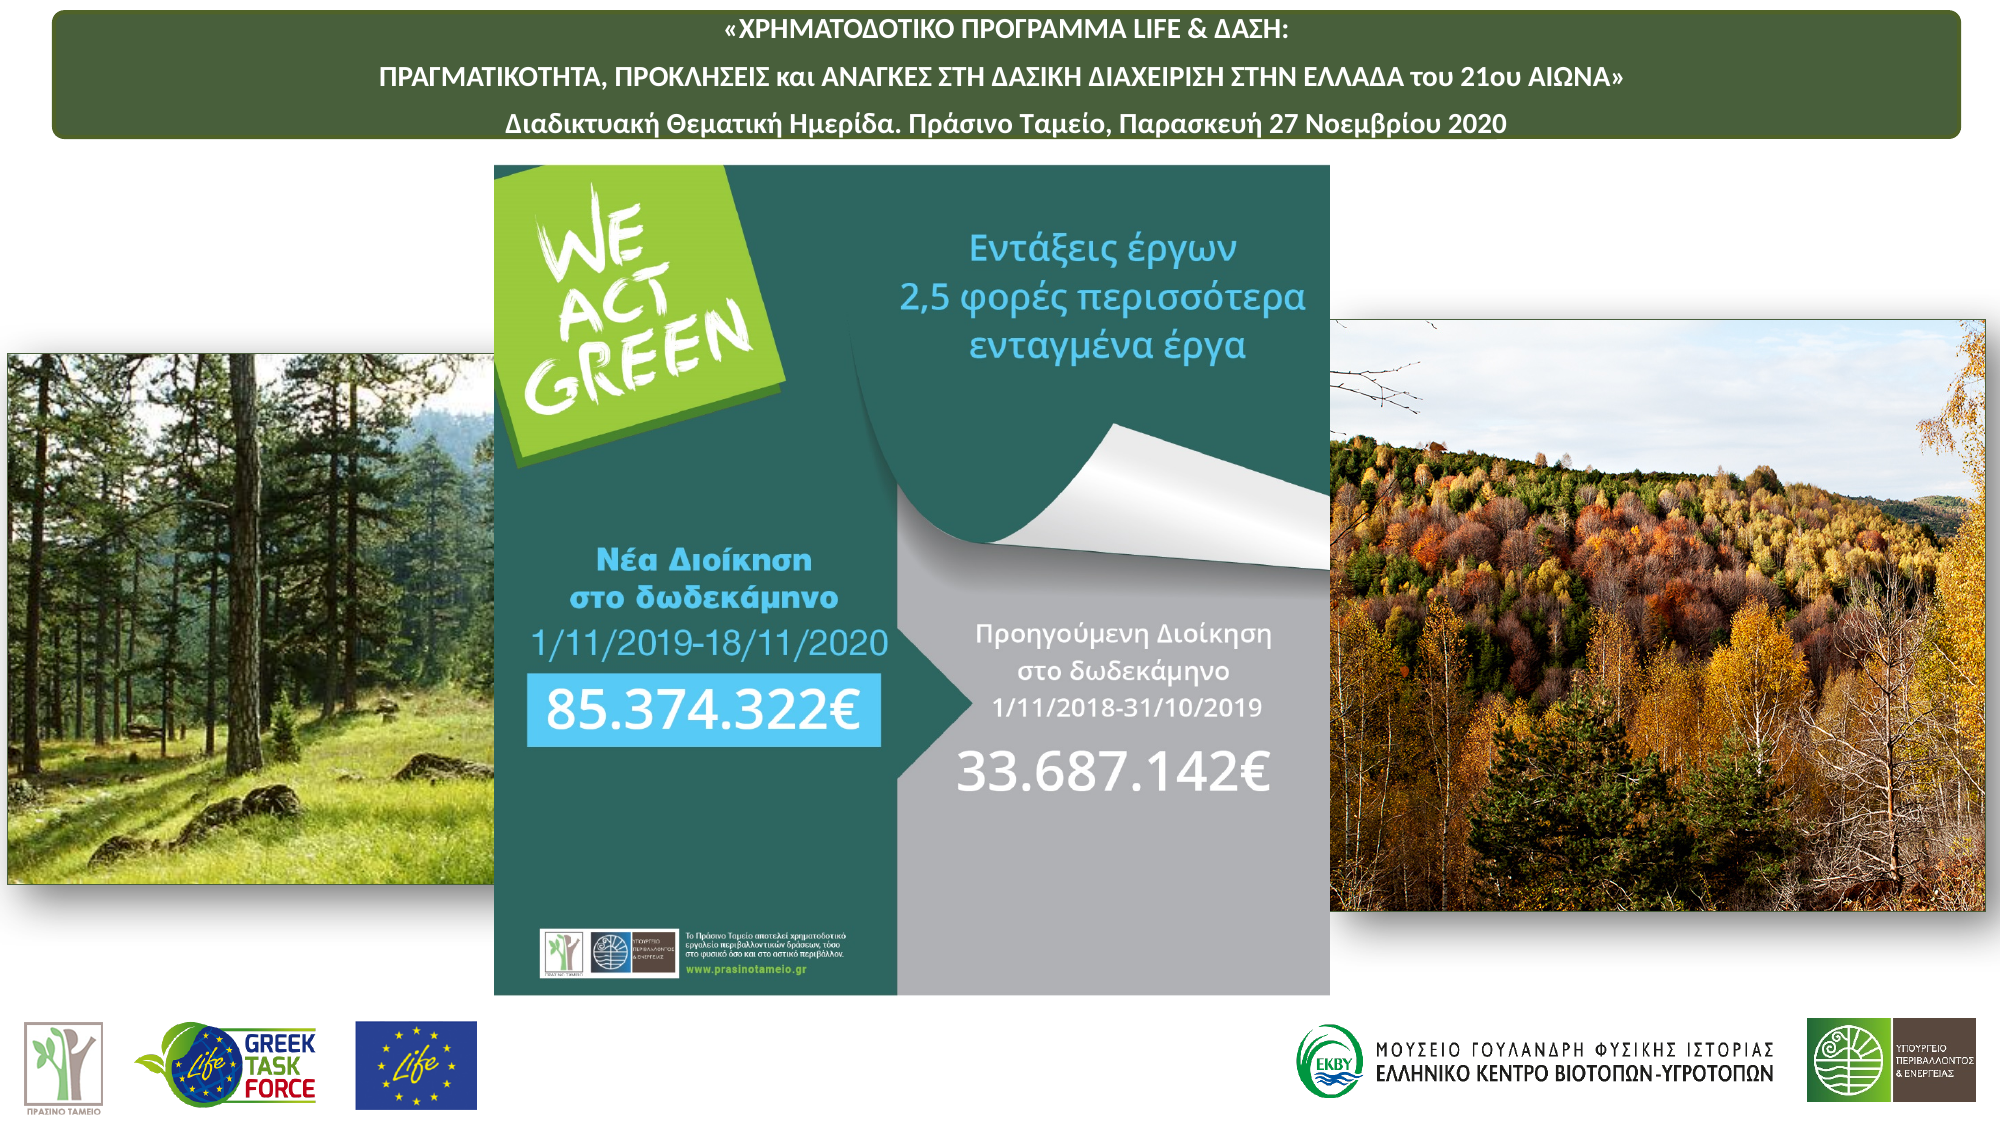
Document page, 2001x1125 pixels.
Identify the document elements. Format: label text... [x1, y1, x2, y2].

picture [133, 1021, 317, 1108]
text_box «ΧΡΗΜΑΤΟΔΟΤΙΚΟ ΠΡΟΓΡΑΜΜΑ LIFE & ΔΑΣΗ: ΠΡΑΓΜΑΤΙΚΟΤΗΤΑ, ΠΡΟΚΛΗΣΕΙΣ και ΑΝΑΓΚΕΣ ΣΤΗ ΔΑΣΙΚΗ ΔΙΑΧΕΙΡΙΣΗ ΣΤΗΝ ΕΛΛΑΔΑ του 21ου ΑΙΩΝΑ» Διαδικτυακή Θεματική Ημερίδα. Πράσινο Ταμείο, Παρασκευή 27 Νοεμβρίου 2020 [51, 10, 1962, 140]
picture [1288, 1018, 1782, 1104]
picture [1807, 1018, 1976, 1102]
picture [24, 1021, 103, 1115]
picture [7, 160, 1987, 997]
picture [355, 1021, 477, 1110]
